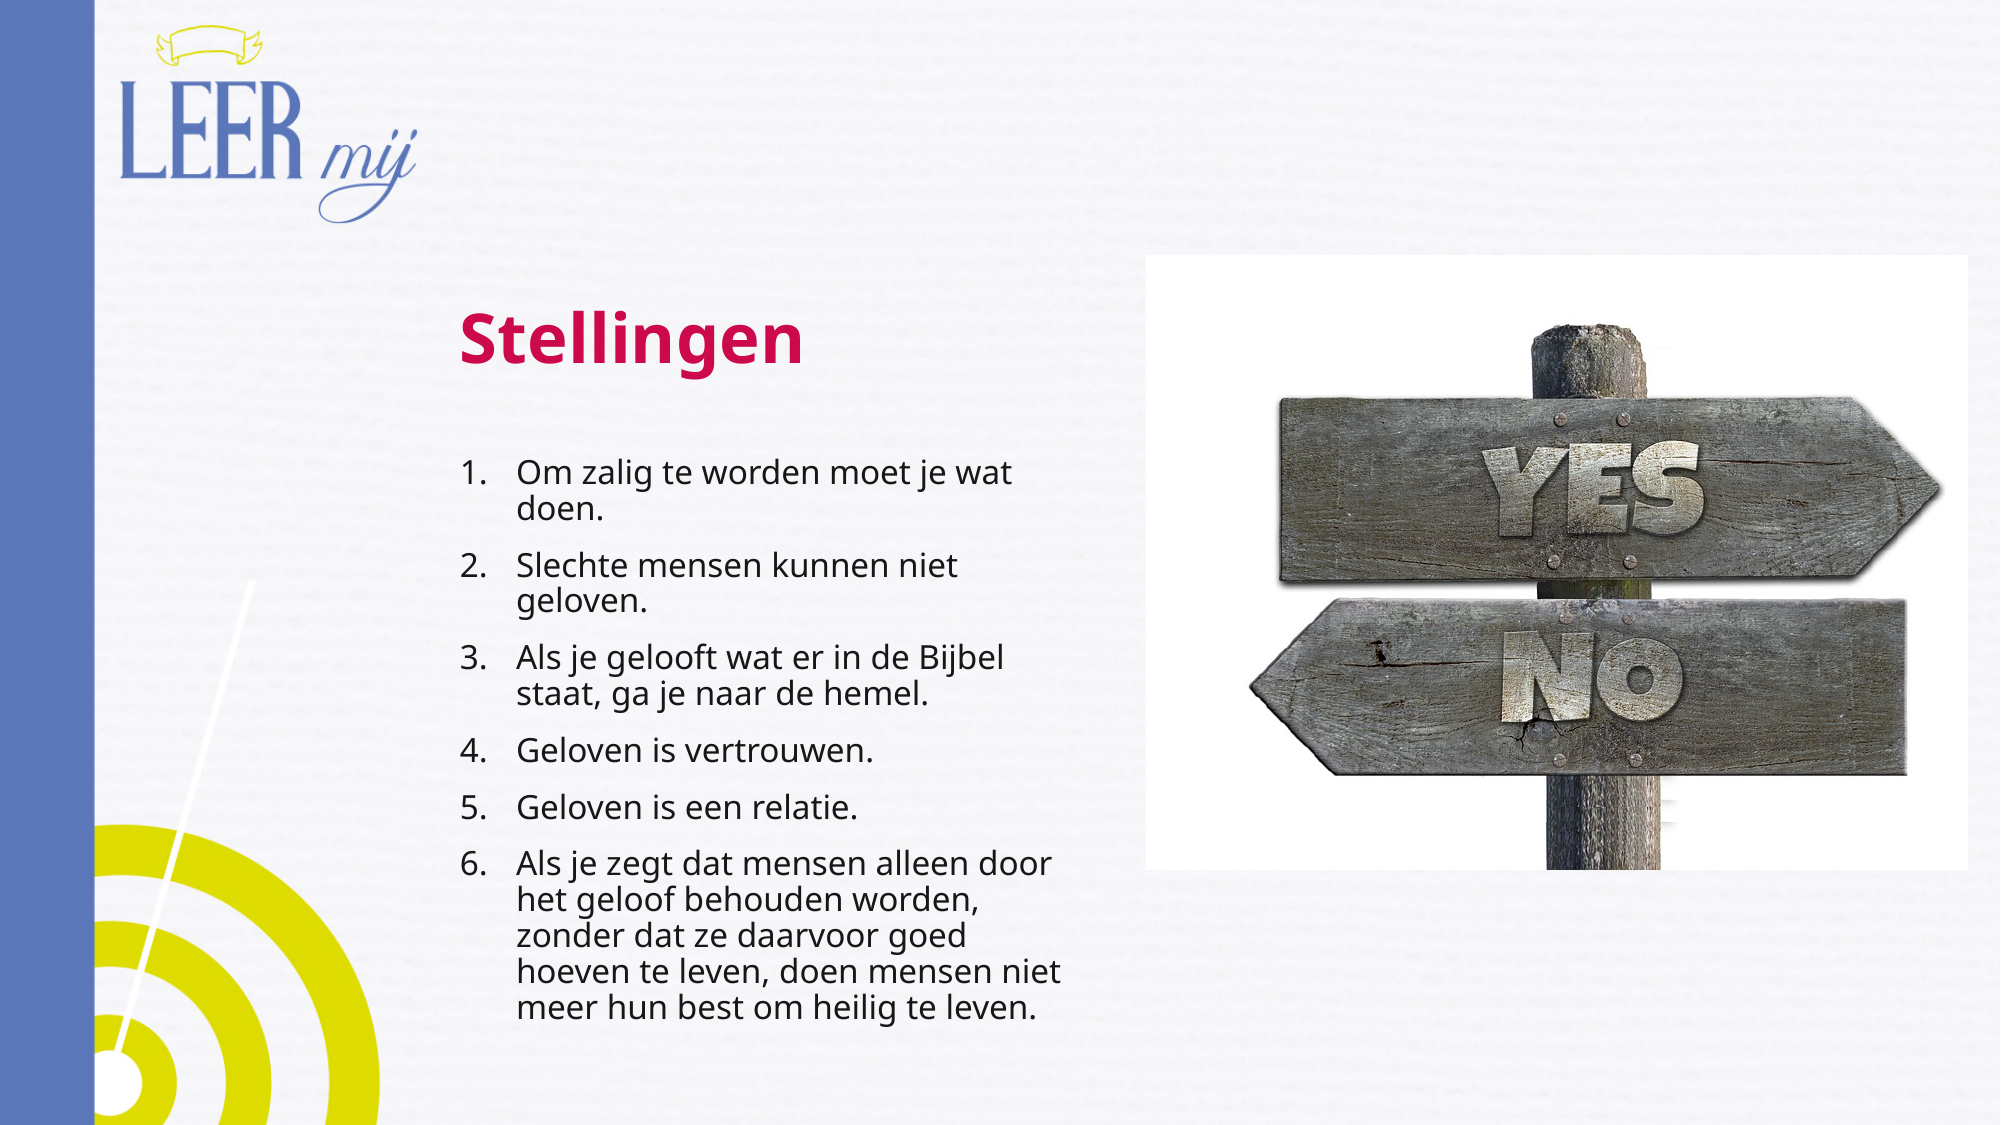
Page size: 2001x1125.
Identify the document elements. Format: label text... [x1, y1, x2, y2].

list Om zalig te worden moet je wat doen. Slechte mensen kunnen niet geloven. Als je gelooft wat er in de Bijbel staat, ga je naar de hemel. Geloven is vertrouwen. Geloven is een relatie. Als je zegt dat mensen alleen door het geloof behouden worden, zonder dat ze daarvoor goed hoeven te leven, doen mensen niet meer hun best om heilig te leven. [444, 448, 1105, 968]
title Stellingen [444, 229, 1102, 386]
picture [0, 0, 2001, 1125]
